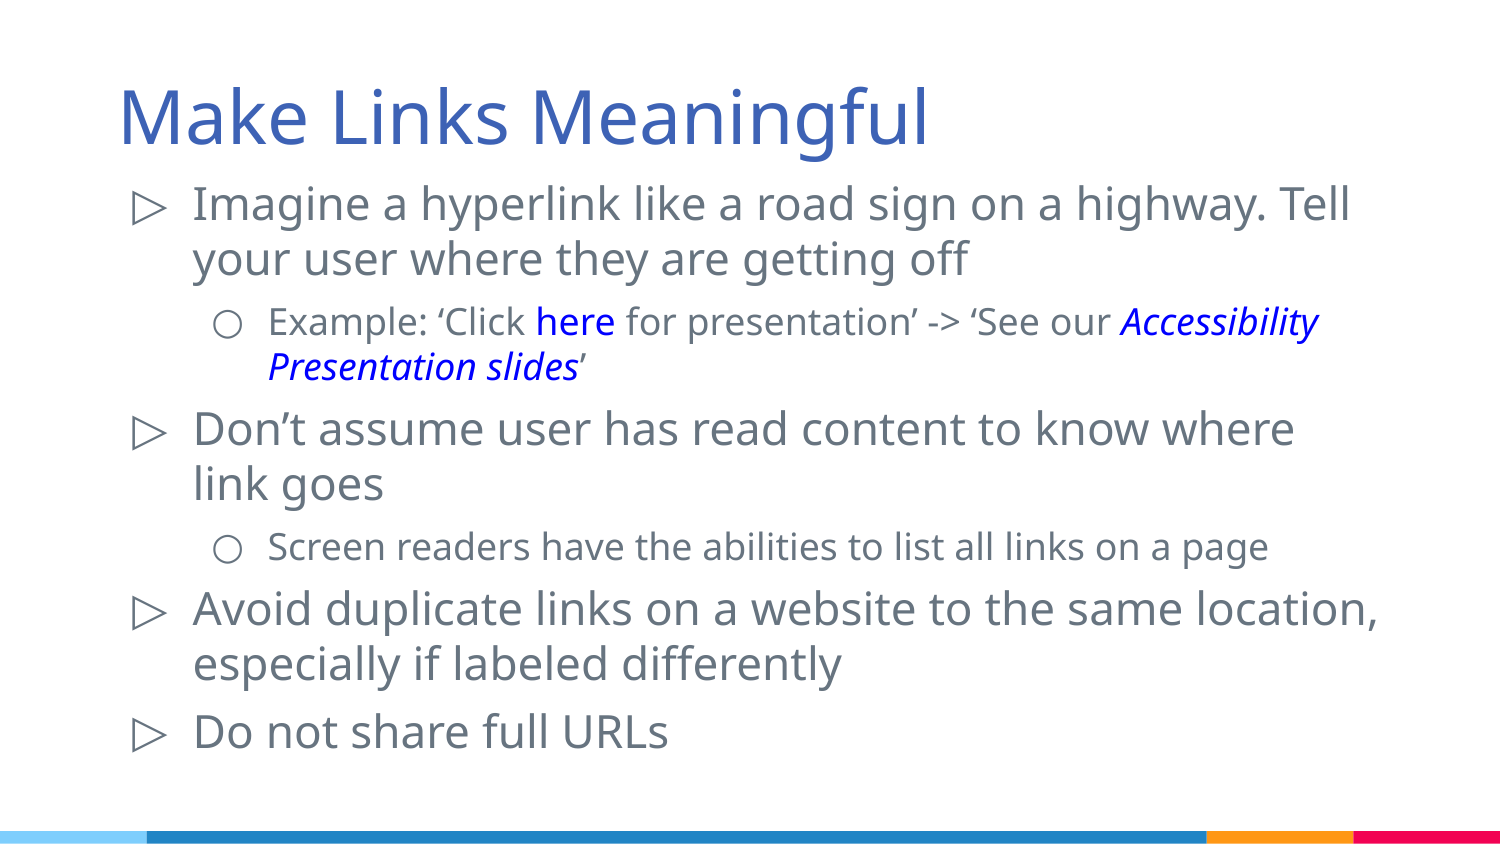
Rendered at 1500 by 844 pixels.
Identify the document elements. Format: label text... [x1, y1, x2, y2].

title Make Links Meaningful [102, 33, 1163, 175]
list Imagine a hyperlink like a road sign on a highway. Tell your user where they are getting off Example: ‘Click here for presentation’ -> ‘See our Accessibility Presentation slides’ Don’t assume user has read content to know where link goes Screen readers have the abilities to list all links on a page Avoid duplicate links on a website to the same location, especially if labeled differently Do not share full URLs [102, 159, 1398, 743]
